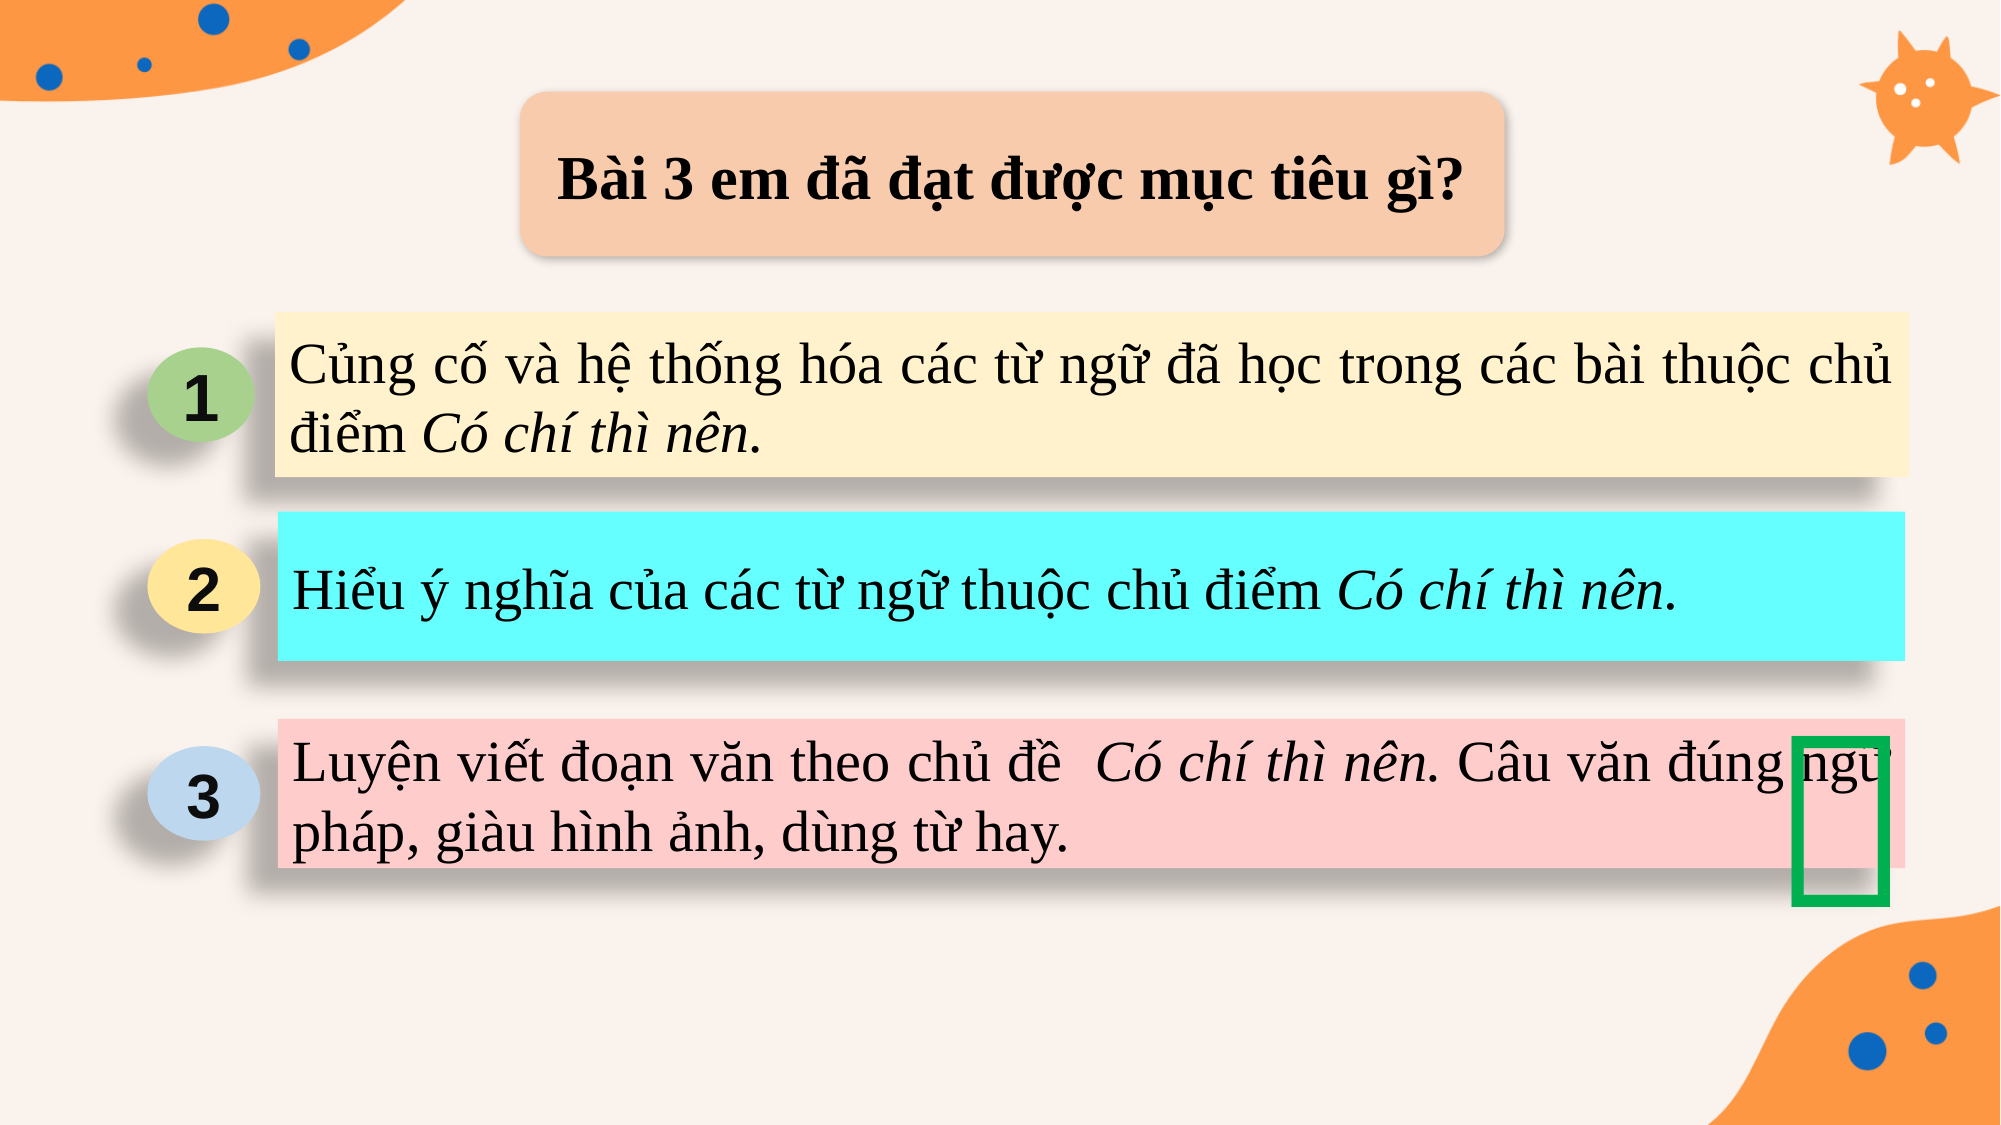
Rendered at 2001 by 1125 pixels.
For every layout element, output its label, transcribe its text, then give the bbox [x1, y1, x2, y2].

text_box  [1755, 660, 1923, 964]
picture [0, 0, 2001, 1125]
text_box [147, 312, 1909, 478]
text_box Bài 3 em đã đạt được mục tiêu gì? [518, 90, 1506, 258]
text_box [147, 718, 1906, 869]
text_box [147, 511, 1906, 661]
